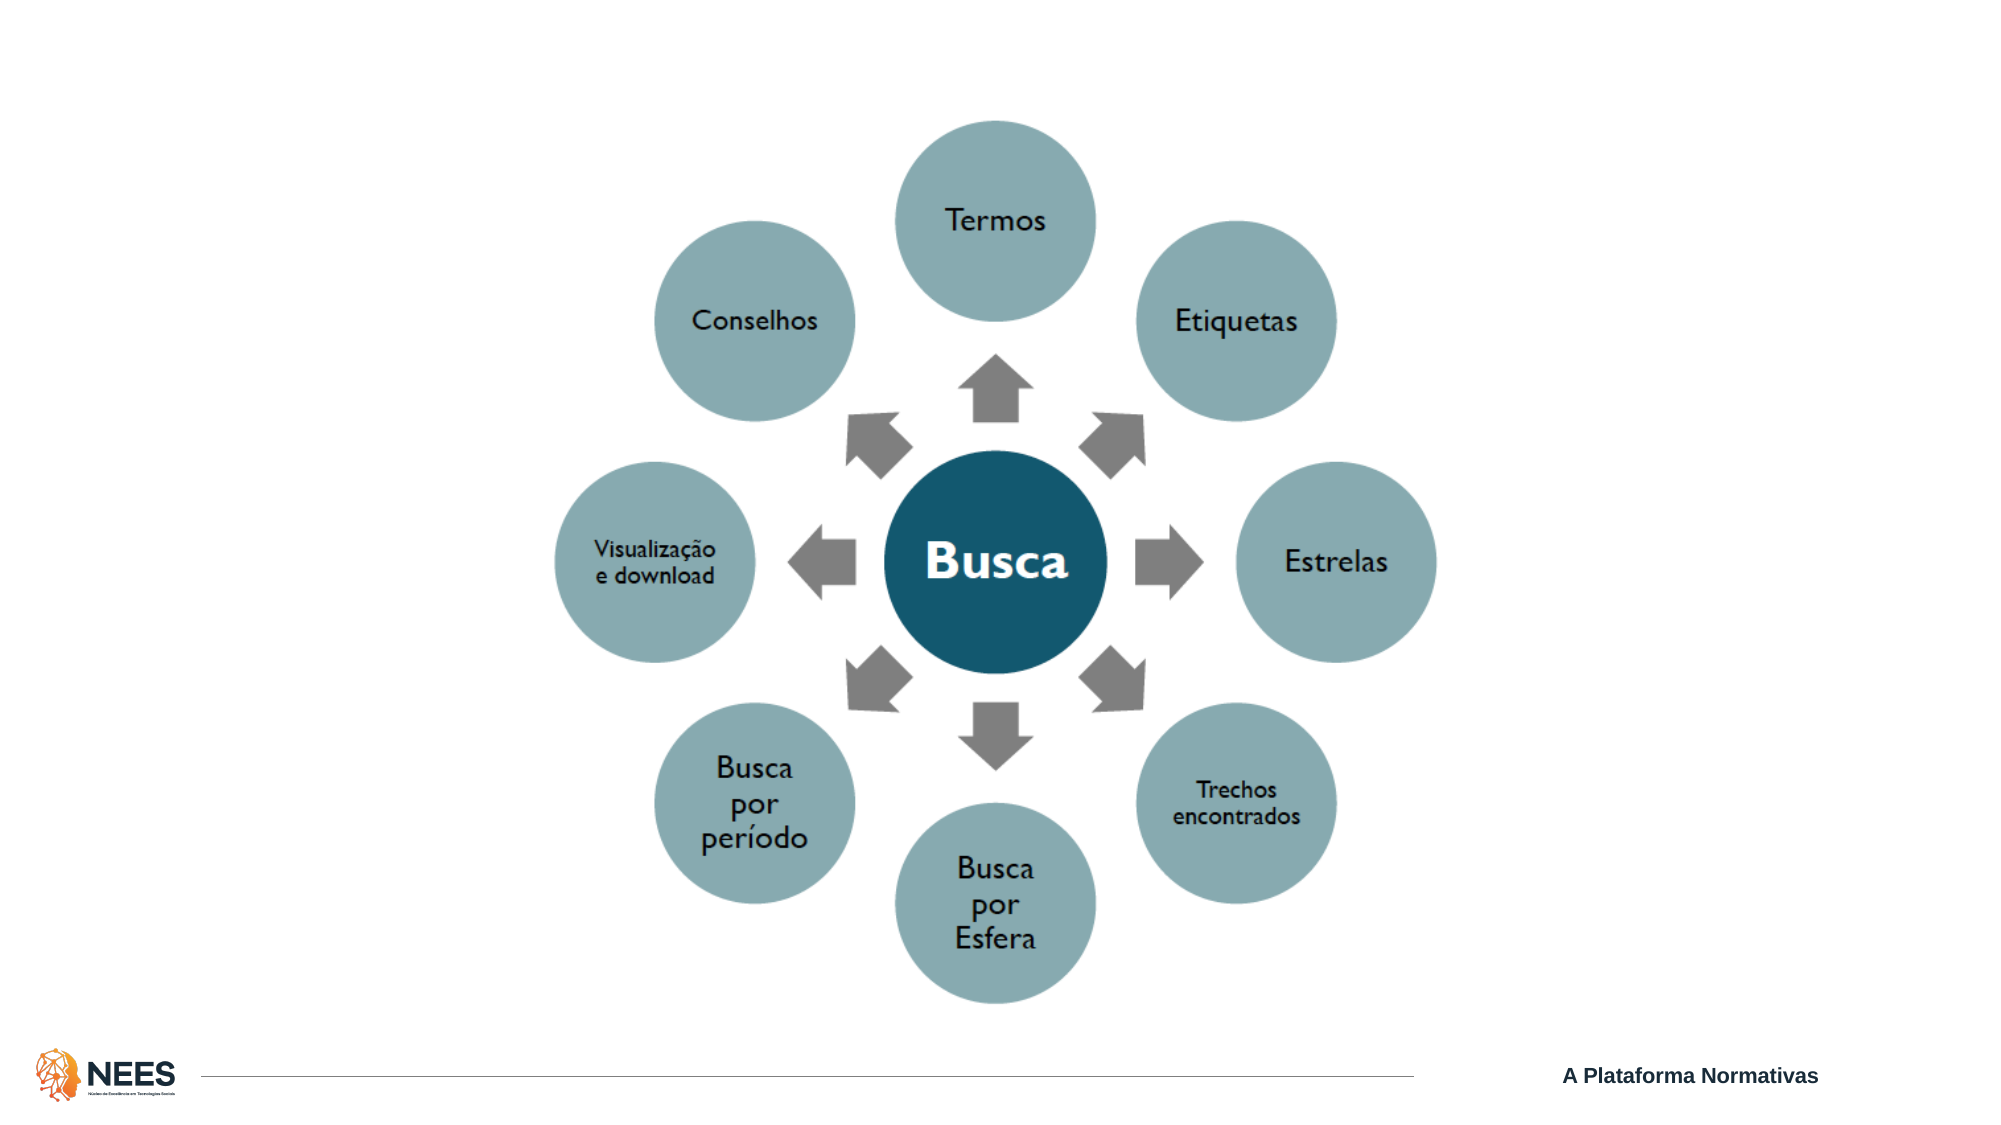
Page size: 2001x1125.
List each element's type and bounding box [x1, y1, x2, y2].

picture [512, 105, 1488, 1020]
text_box [0, 1032, 2000, 1114]
